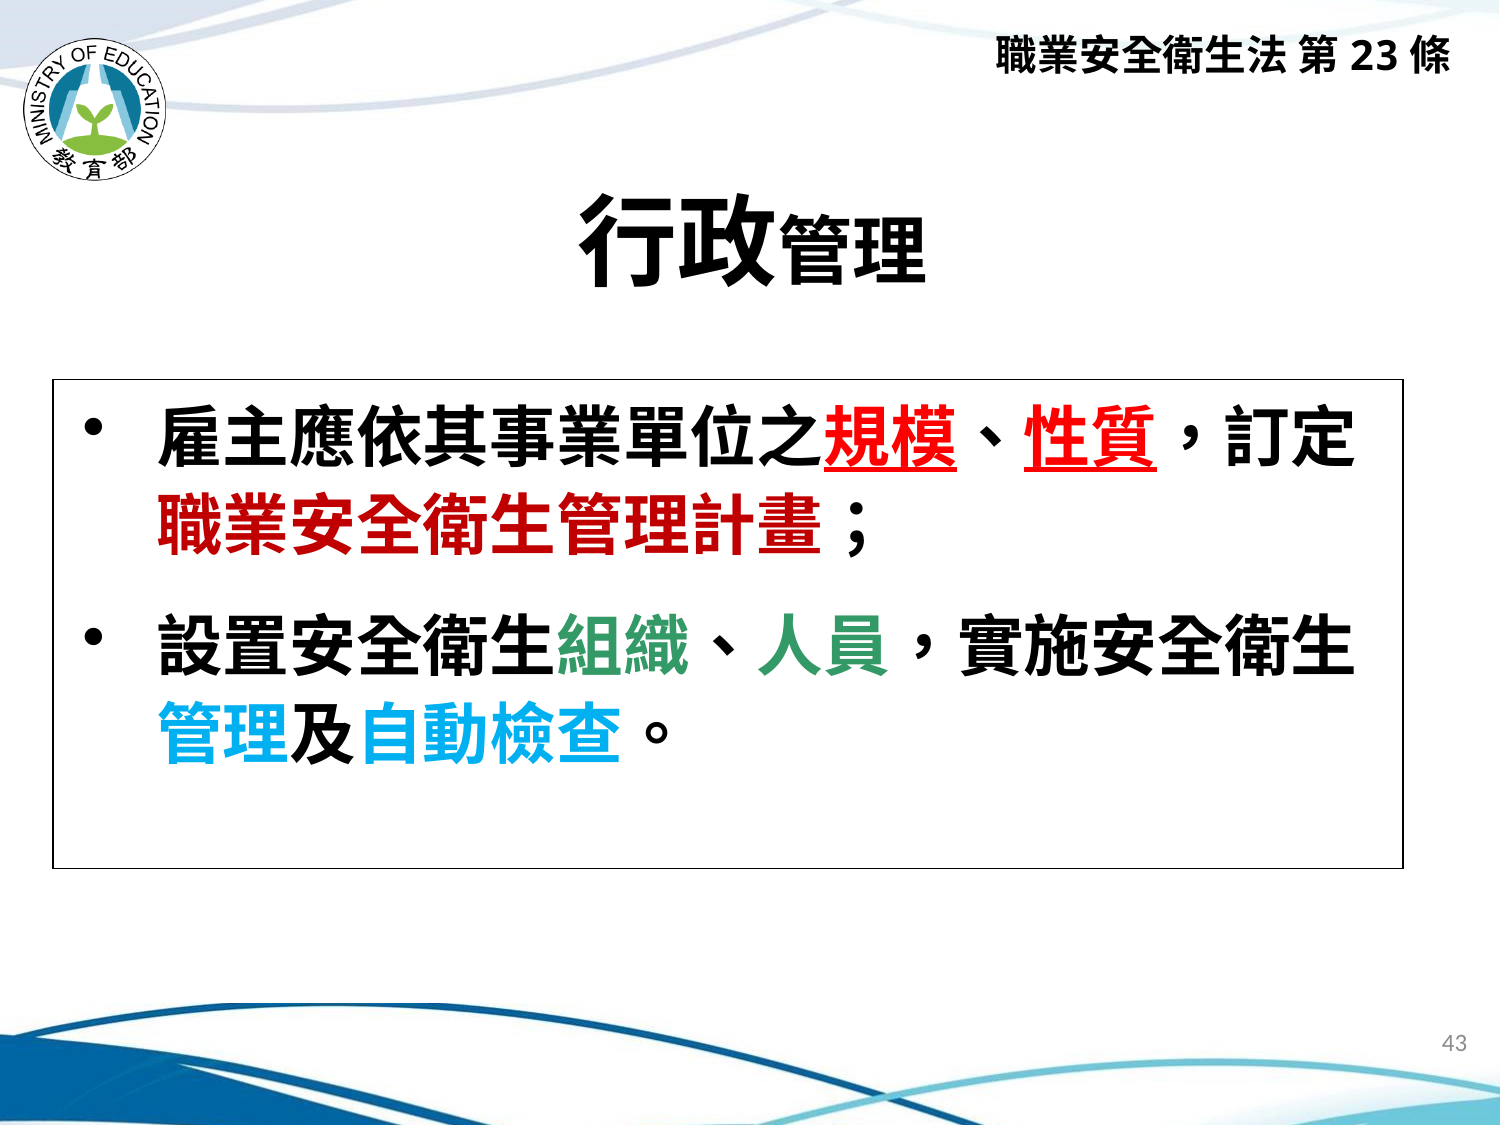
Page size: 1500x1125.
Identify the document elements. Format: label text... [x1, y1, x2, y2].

text_box 雇主應依其事業單位之規模、性質，訂定職業安全衛生管理計畫； 設置安全衛生組織、人員，實施安全衛生管理及自動檢查。 [53, 379, 1403, 869]
title 行政管理 [77, 144, 1428, 333]
picture [0, 1003, 1500, 1125]
slide_number 43 [1132, 1011, 1483, 1072]
picture [0, 0, 1499, 182]
text_box 職業安全衛生法 第23條 [962, 21, 1485, 87]
